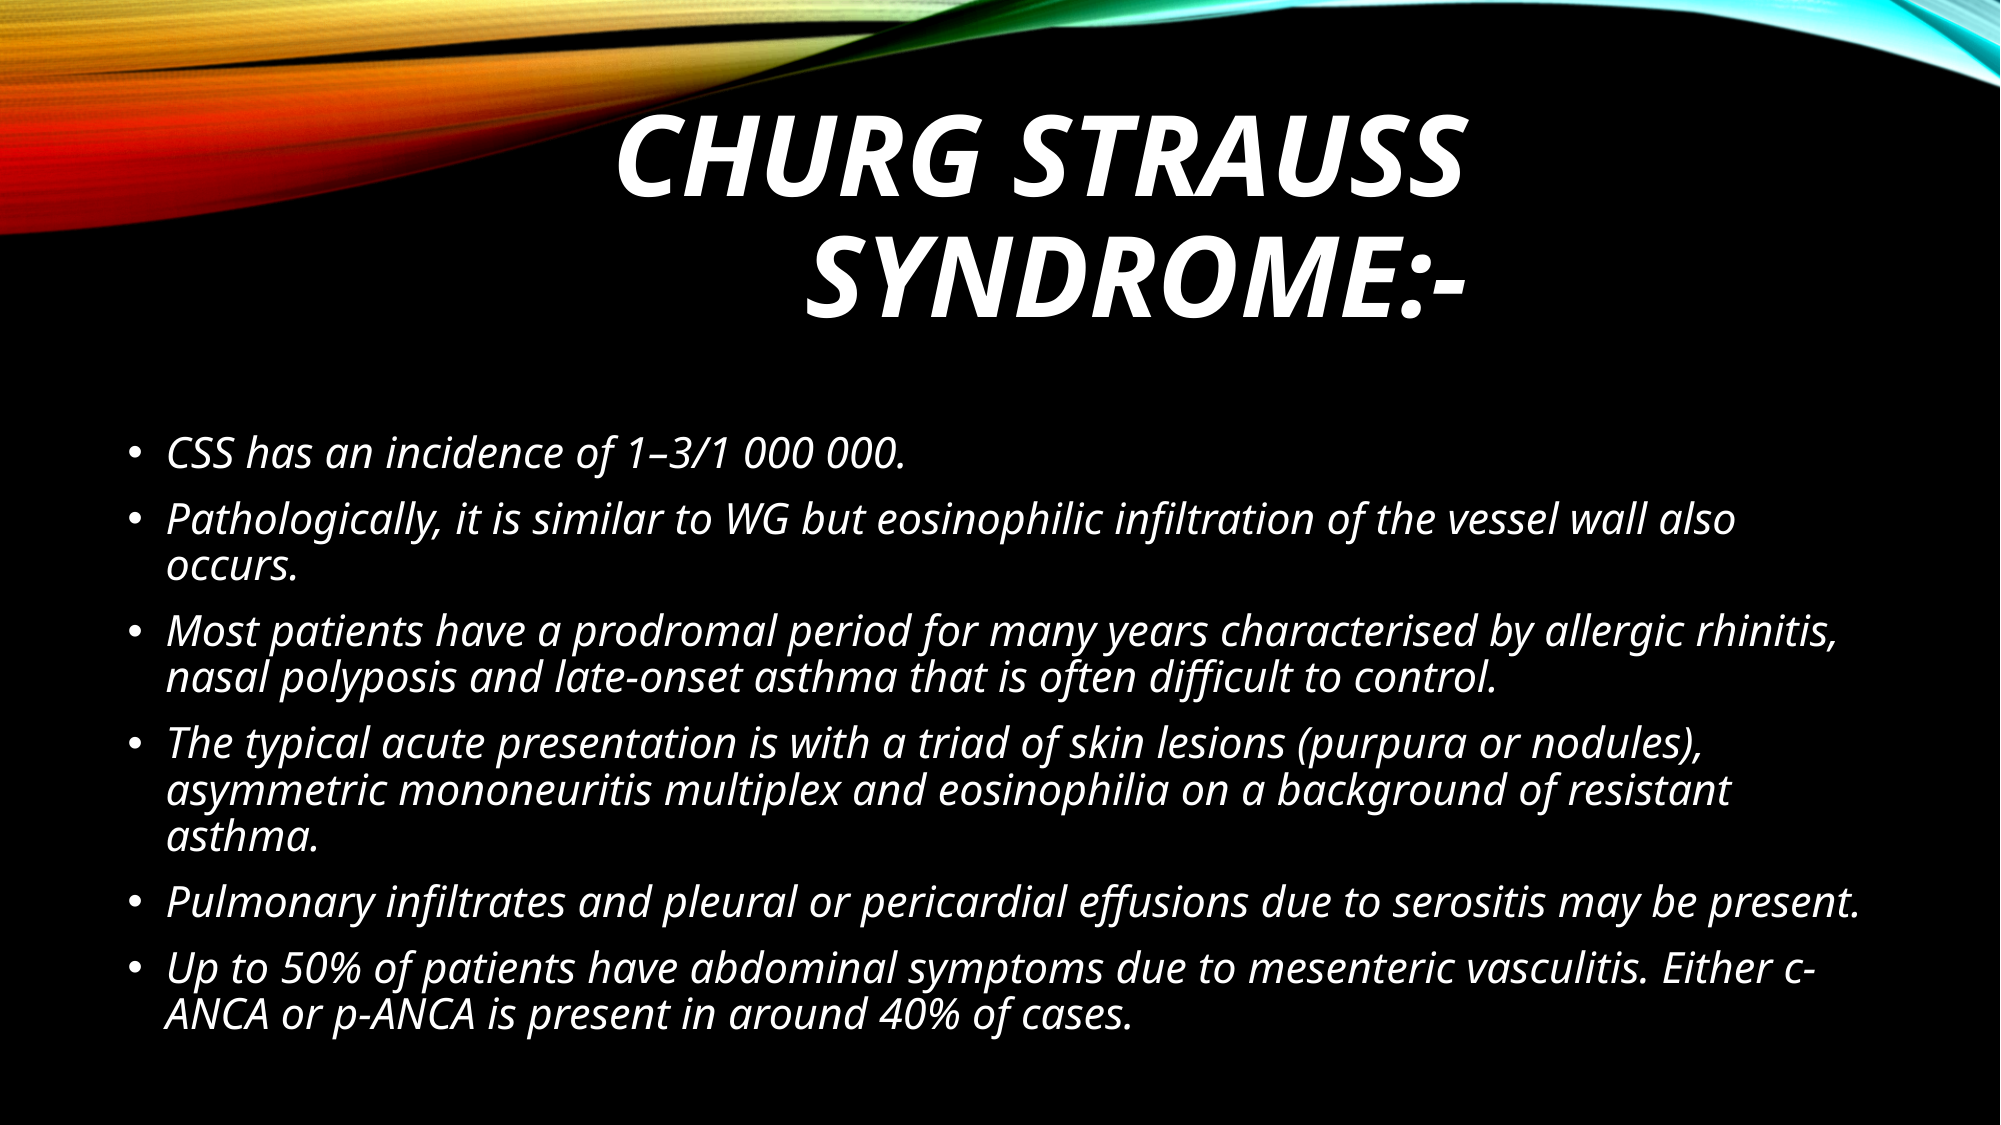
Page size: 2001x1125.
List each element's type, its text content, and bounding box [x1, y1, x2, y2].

list CSS has an incidence of 1–3/1 000 000. Pathologically, it is similar to WG but eosinophilic infiltration of the vessel wall also occurs. Most patients have a prodromal period for many years characterised by allergic rhinitis, nasal polyposis and late-onset asthma that is often difficult to control. The typical acute presentation is with a triad of skin lesions (purpura or nodules), asymmetric mononeuritis multiplex and eosinophilia on a background of resistant asthma. Pulmonary infiltrates and pleural or pericardial effusions due to serositis may be present. Up to 50% of patients have abdominal symptoms due to mesenteric vasculitis. Either c-ANCA or p-ANCA is present in around 40% of cases. [112, 423, 1888, 1084]
title CHURG STRAUSS SYNDROME:- [431, 41, 1484, 401]
picture [0, 0, 2000, 237]
